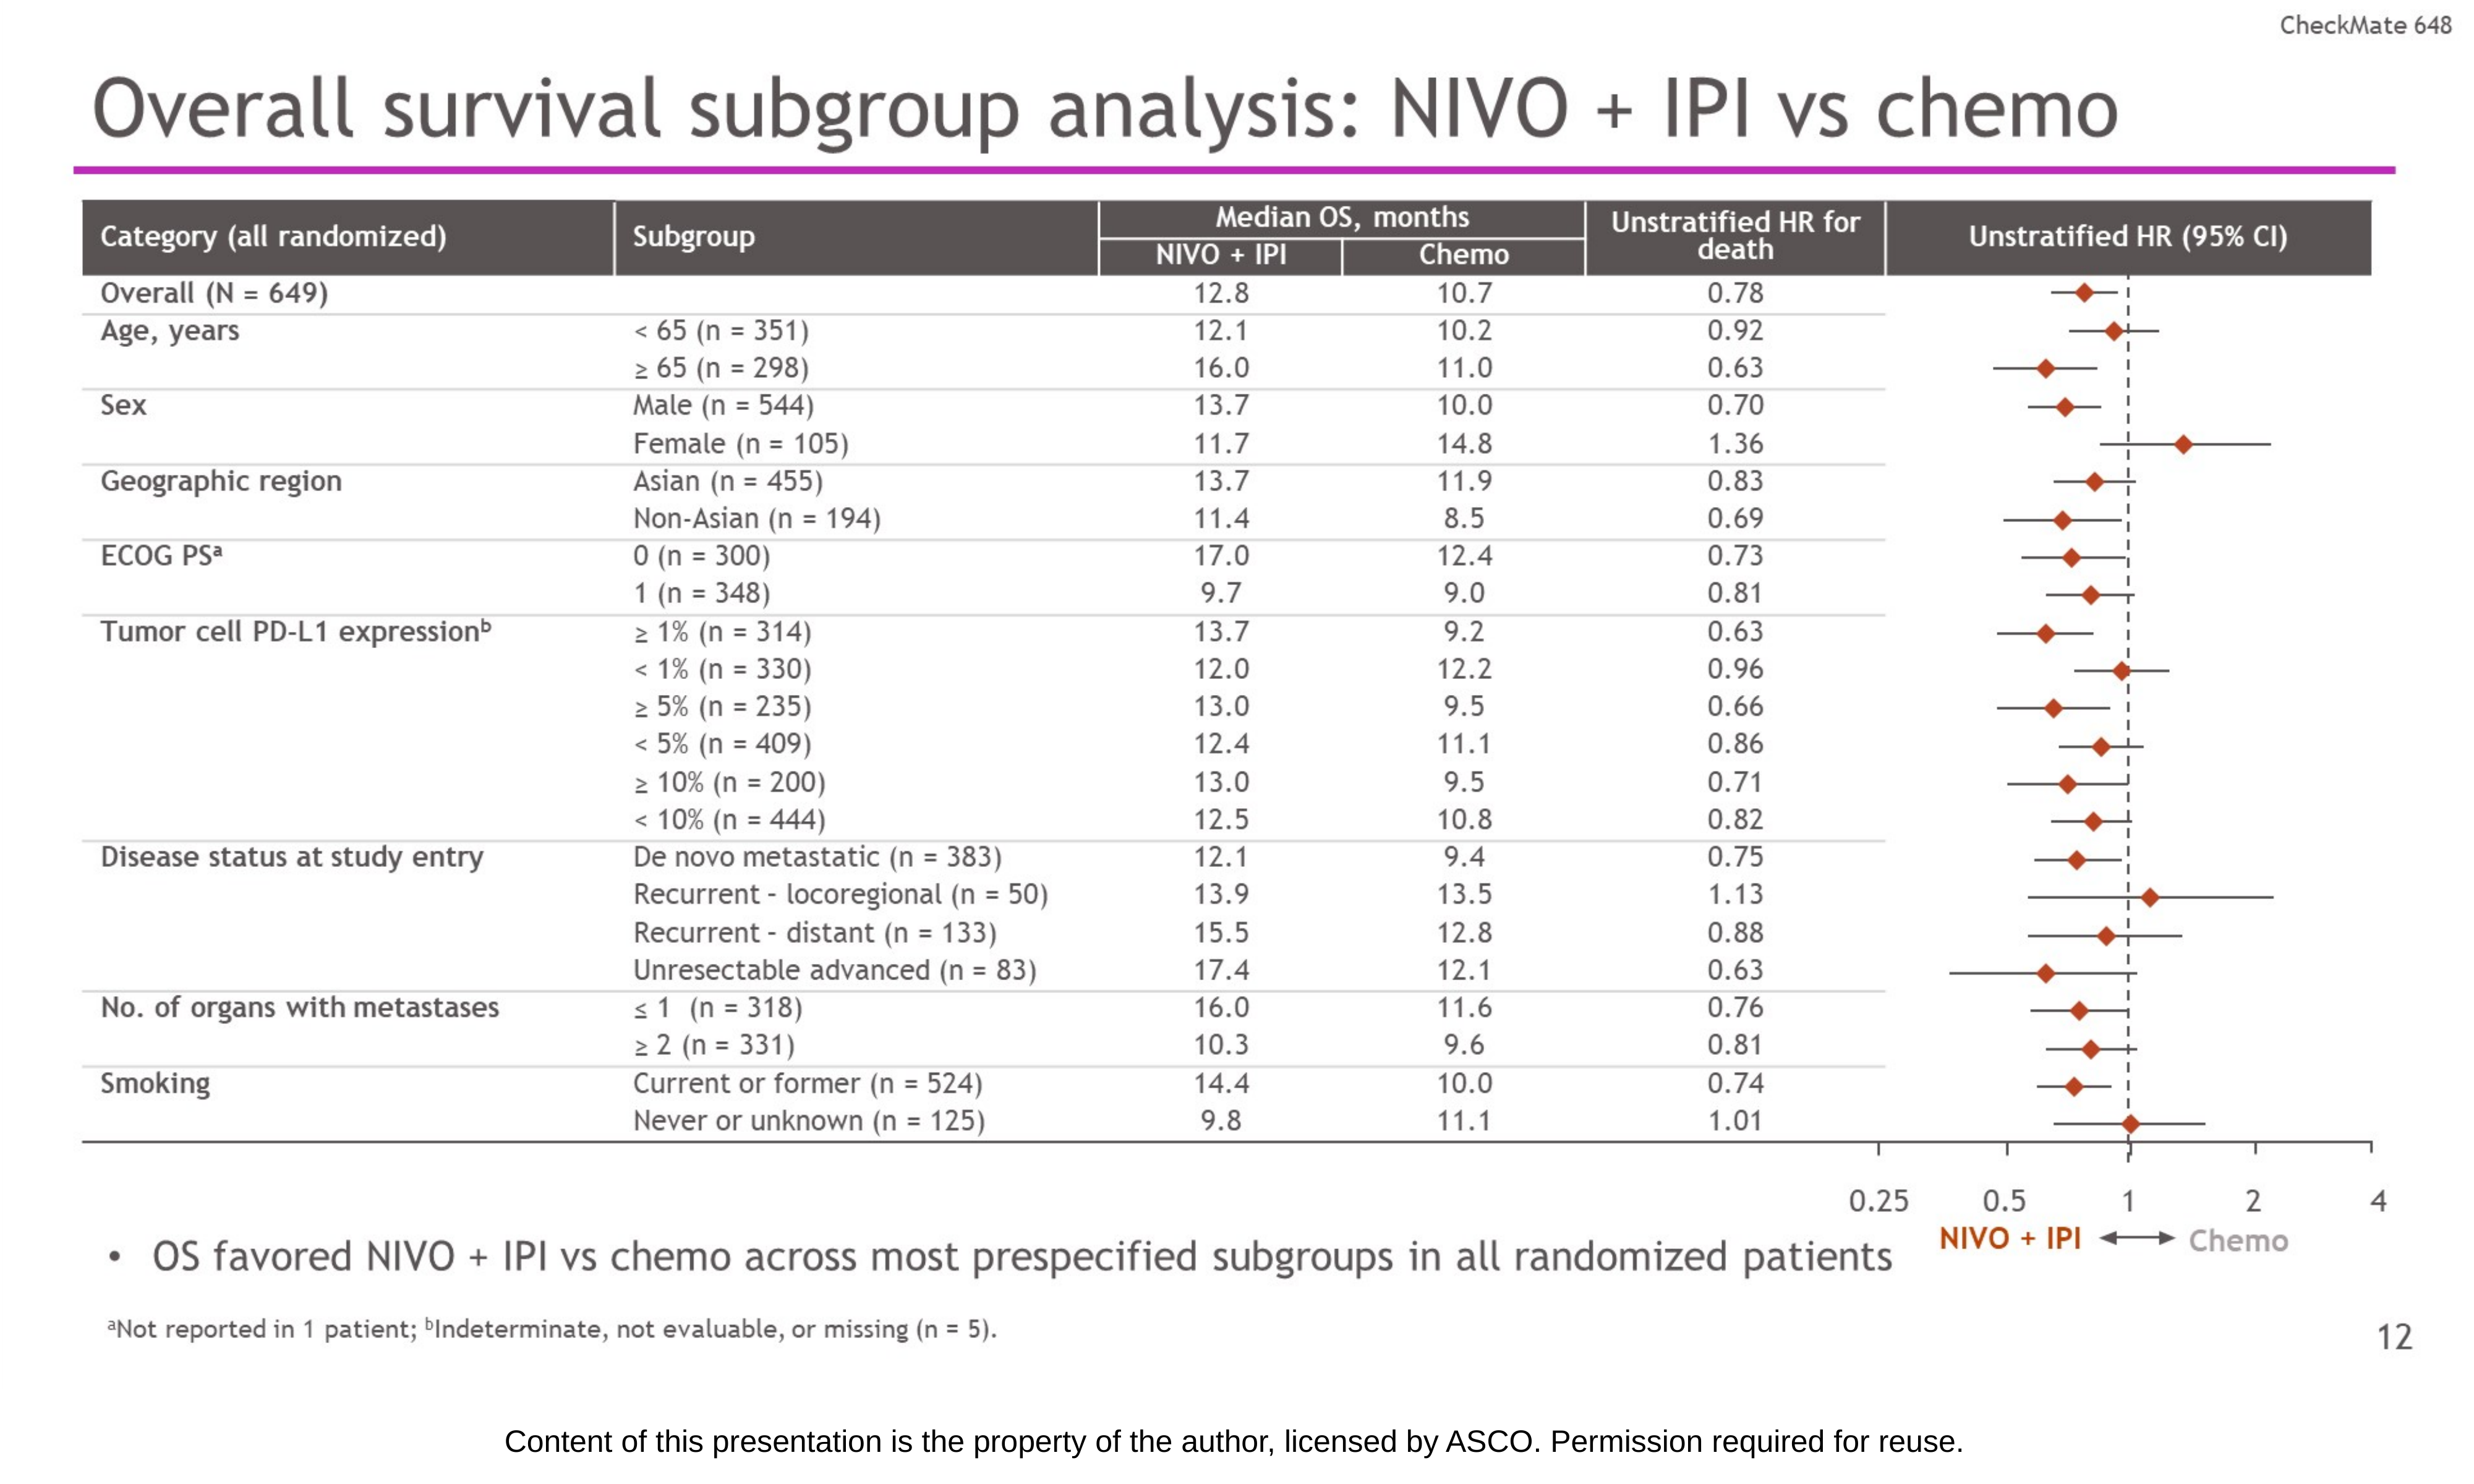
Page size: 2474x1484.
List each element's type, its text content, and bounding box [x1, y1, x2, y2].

text_box Content of this presentation is the property of the author, licensed by ASCO. Permission required for reuse. [0, 1399, 2474, 1477]
picture [2, 0, 2472, 1389]
